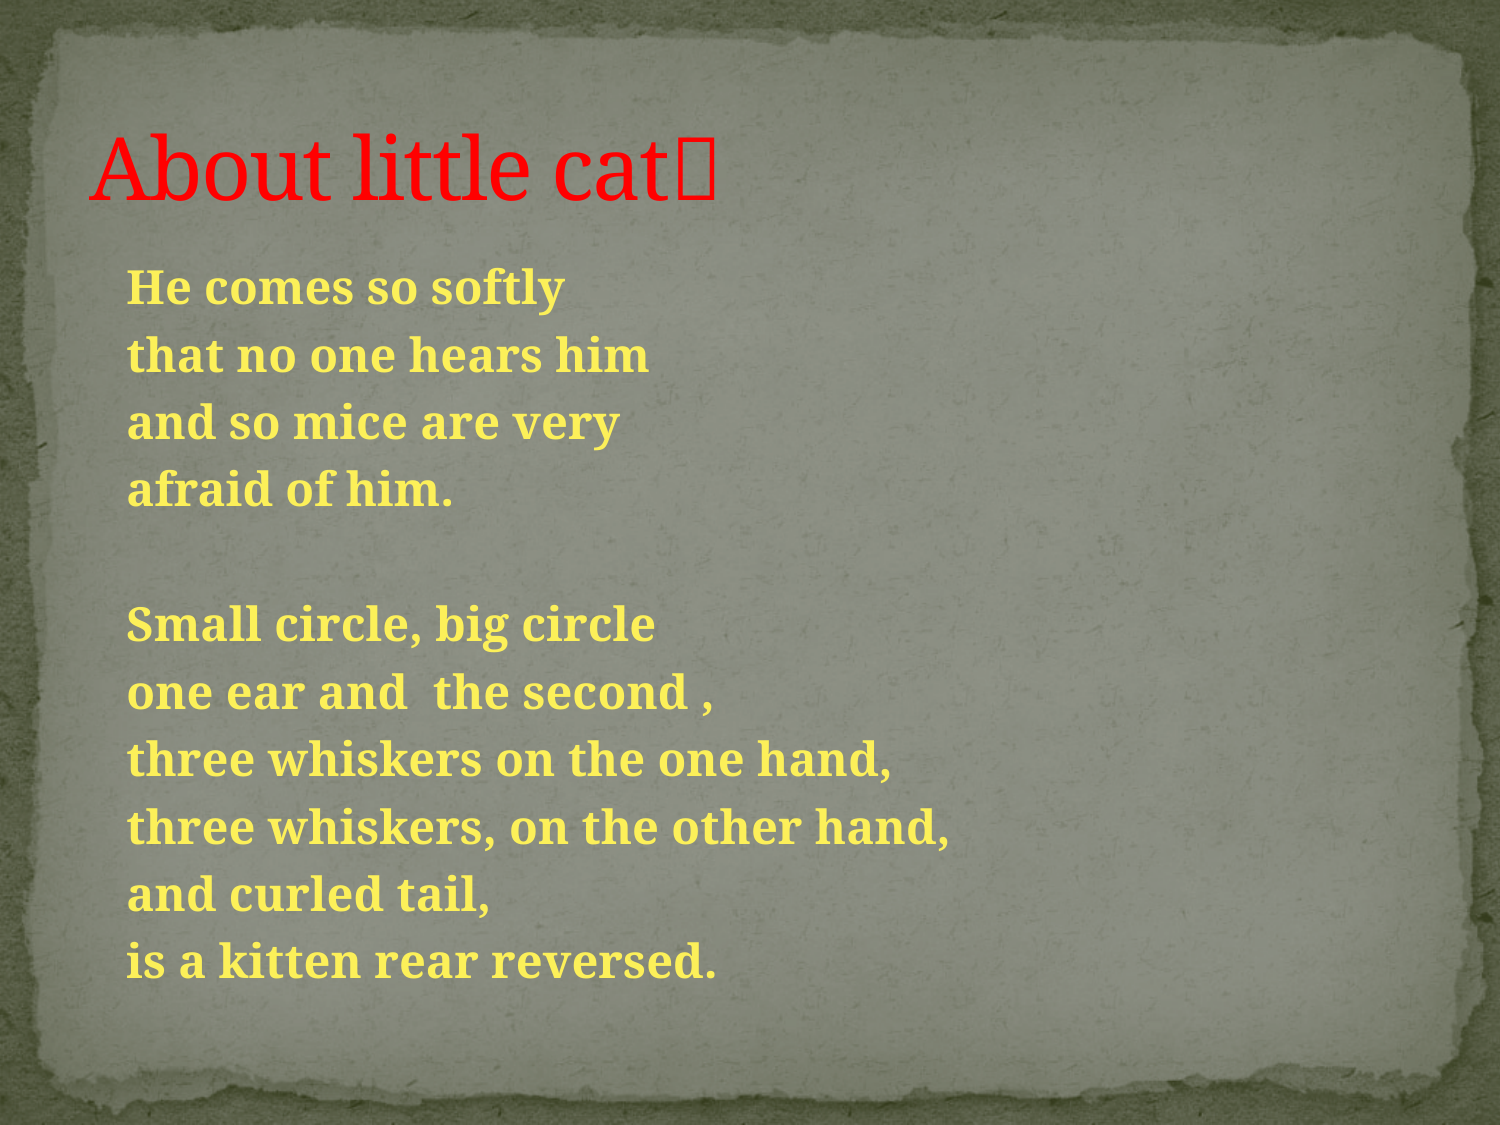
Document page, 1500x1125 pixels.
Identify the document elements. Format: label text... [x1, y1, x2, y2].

title About little cat [74, 24, 1425, 225]
list He comes so softly that no one hears him and so mice are very afraid of him. Small circle, big circle one ear and the second , three whiskers on the one hand, three whiskers, on the other hand, and curled tail, is a kitten rear reversed. [75, 249, 1425, 1000]
